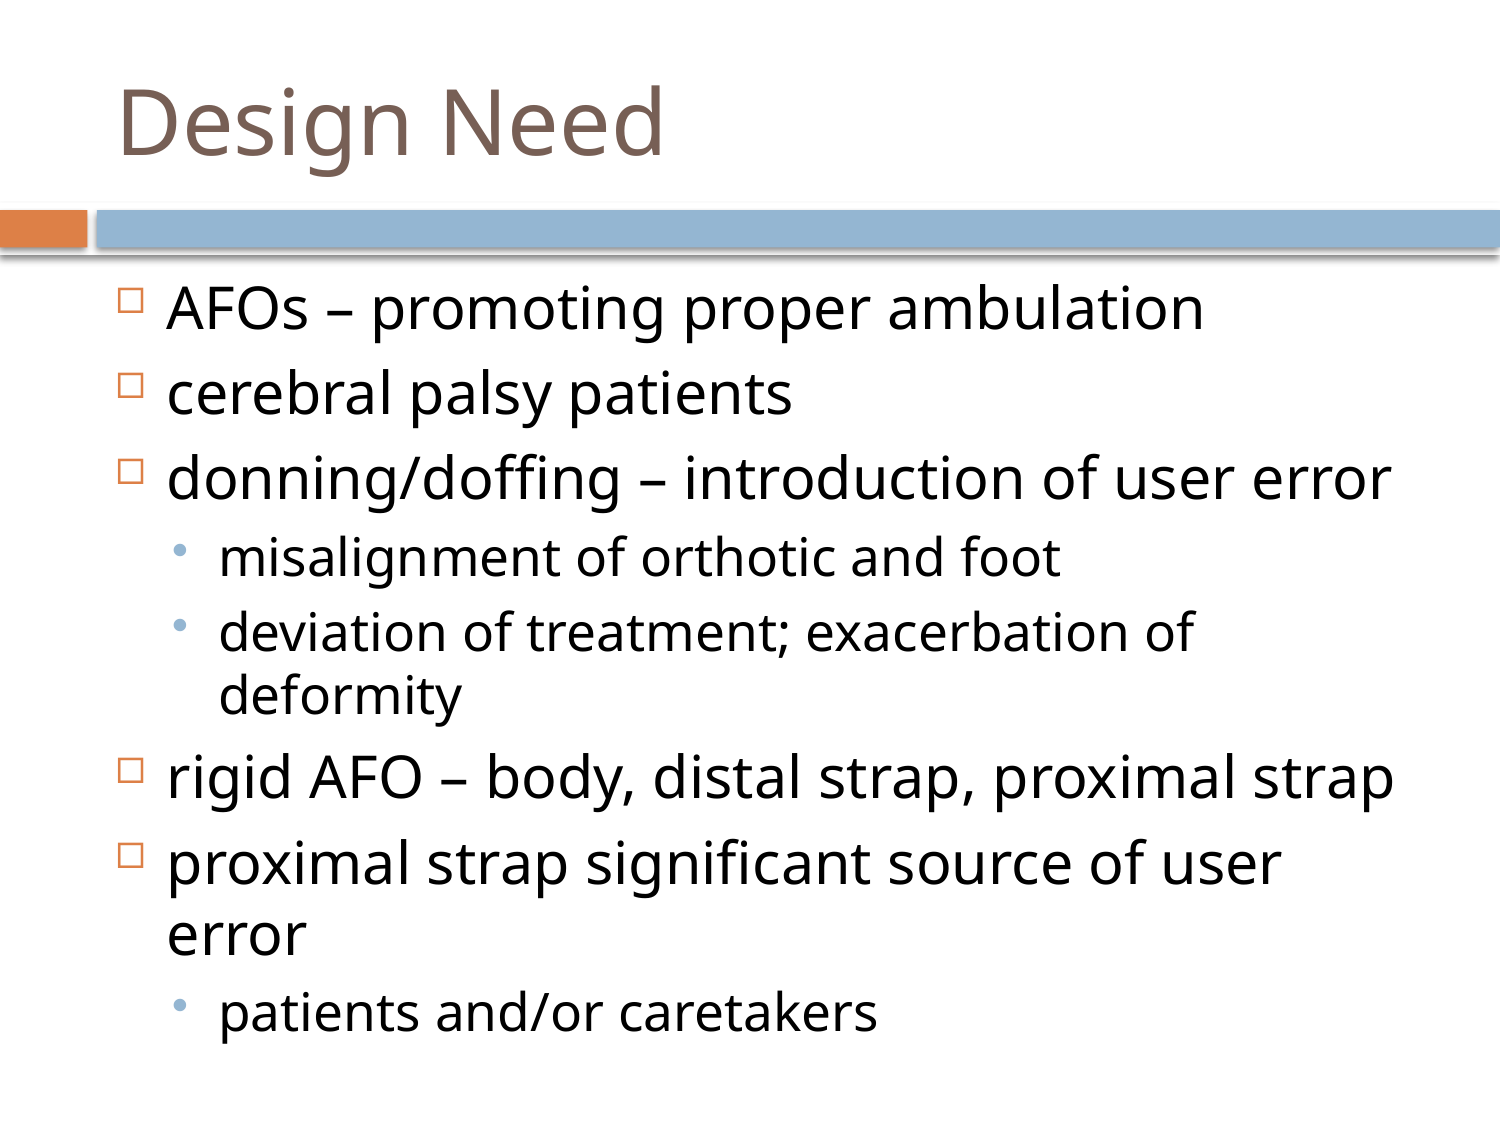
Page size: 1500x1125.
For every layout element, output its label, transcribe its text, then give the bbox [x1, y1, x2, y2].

title Design Need [100, 37, 1438, 200]
list AFOs – promoting proper ambulation cerebral palsy patients donning/doffing – introduction of user error misalignment of orthotic and foot deviation of treatment; exacerbation of deformity rigid AFO – body, distal strap, proximal strap proximal strap significant source of user error patients and/or caretakers [100, 262, 1438, 1050]
